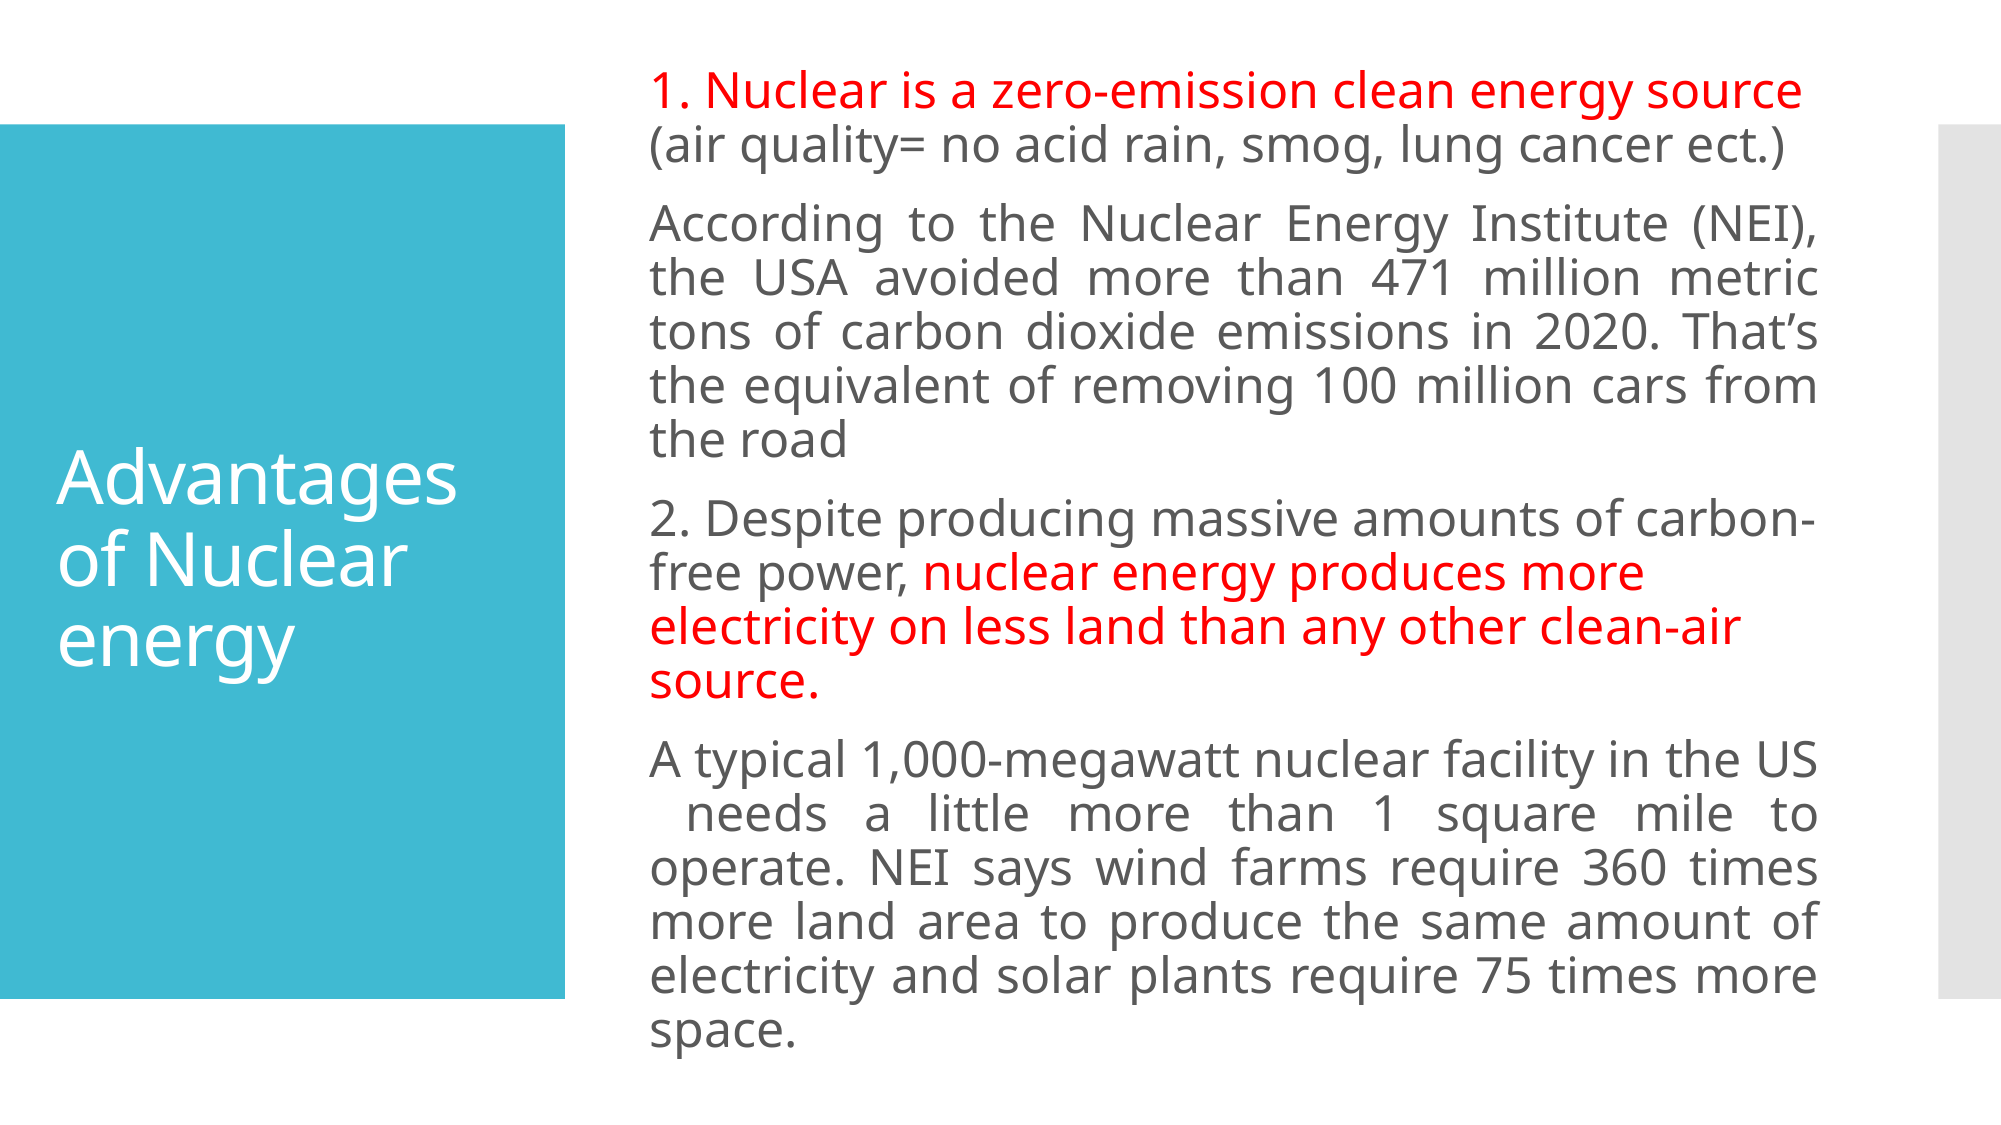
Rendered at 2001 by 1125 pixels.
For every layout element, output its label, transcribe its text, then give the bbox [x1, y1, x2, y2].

list 1. Nuclear is a zero-emission clean energy source (air quality= no acid rain, smog, lung cancer ect.) According to the Nuclear Energy Institute (NEI), the USA avoided more than 471 million metric tons of carbon dioxide emissions in 2020. That’s the equivalent of removing 100 million cars from the road 2. Despite producing massive amounts of carbon-free power, nuclear energy produces more electricity on less land than any other clean-air source. A typical 1,000-megawatt nuclear facility in the US needs a little more than 1 square mile to operate. NEI says wind farms require 360 times more land area to produce the same amount of electricity and solar plants require 75 times more space. [634, 141, 1835, 982]
title Advantages of Nuclear energy [41, 184, 525, 940]
